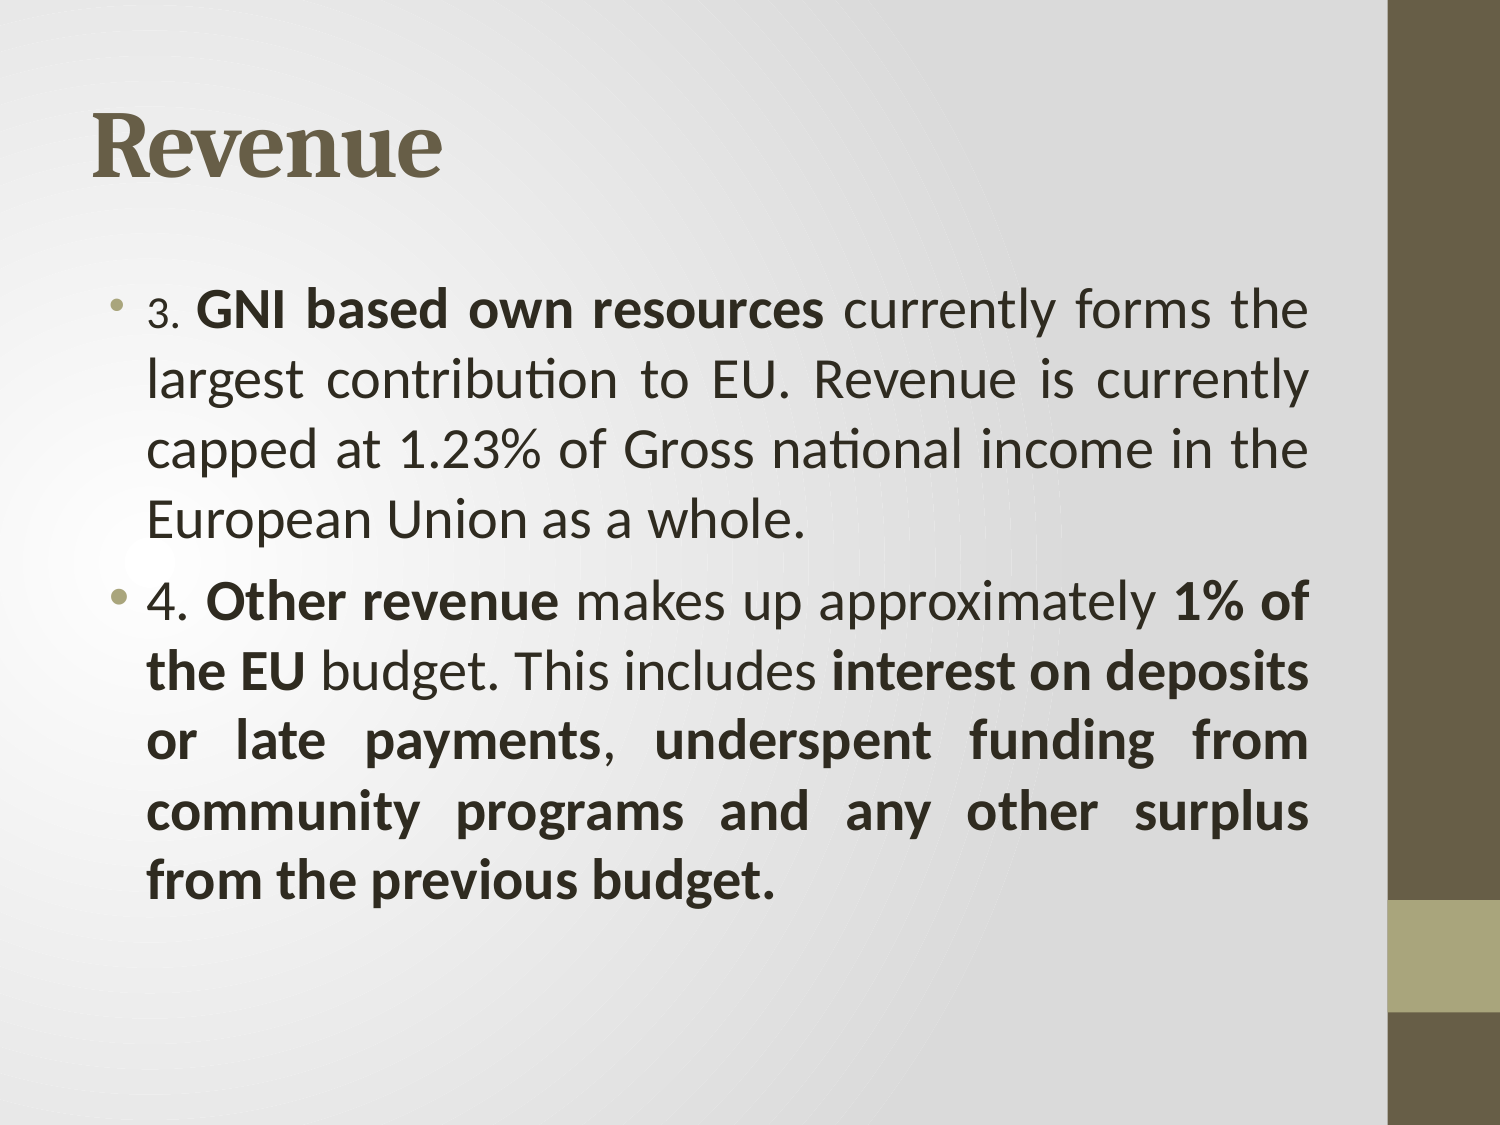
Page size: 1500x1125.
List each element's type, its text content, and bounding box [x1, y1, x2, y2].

list 3. GNI based own resources currently forms the largest contribution to EU. Revenue is currently capped at 1.23% of Gross national income in the European Union as a whole. 4. Other revenue makes up approximately 1% of the EU budget. This includes interest on deposits or late payments, underspent funding from community programs and any other surplus from the previous budget. [75, 262, 1325, 1050]
title Revenue [75, 45, 1325, 233]
